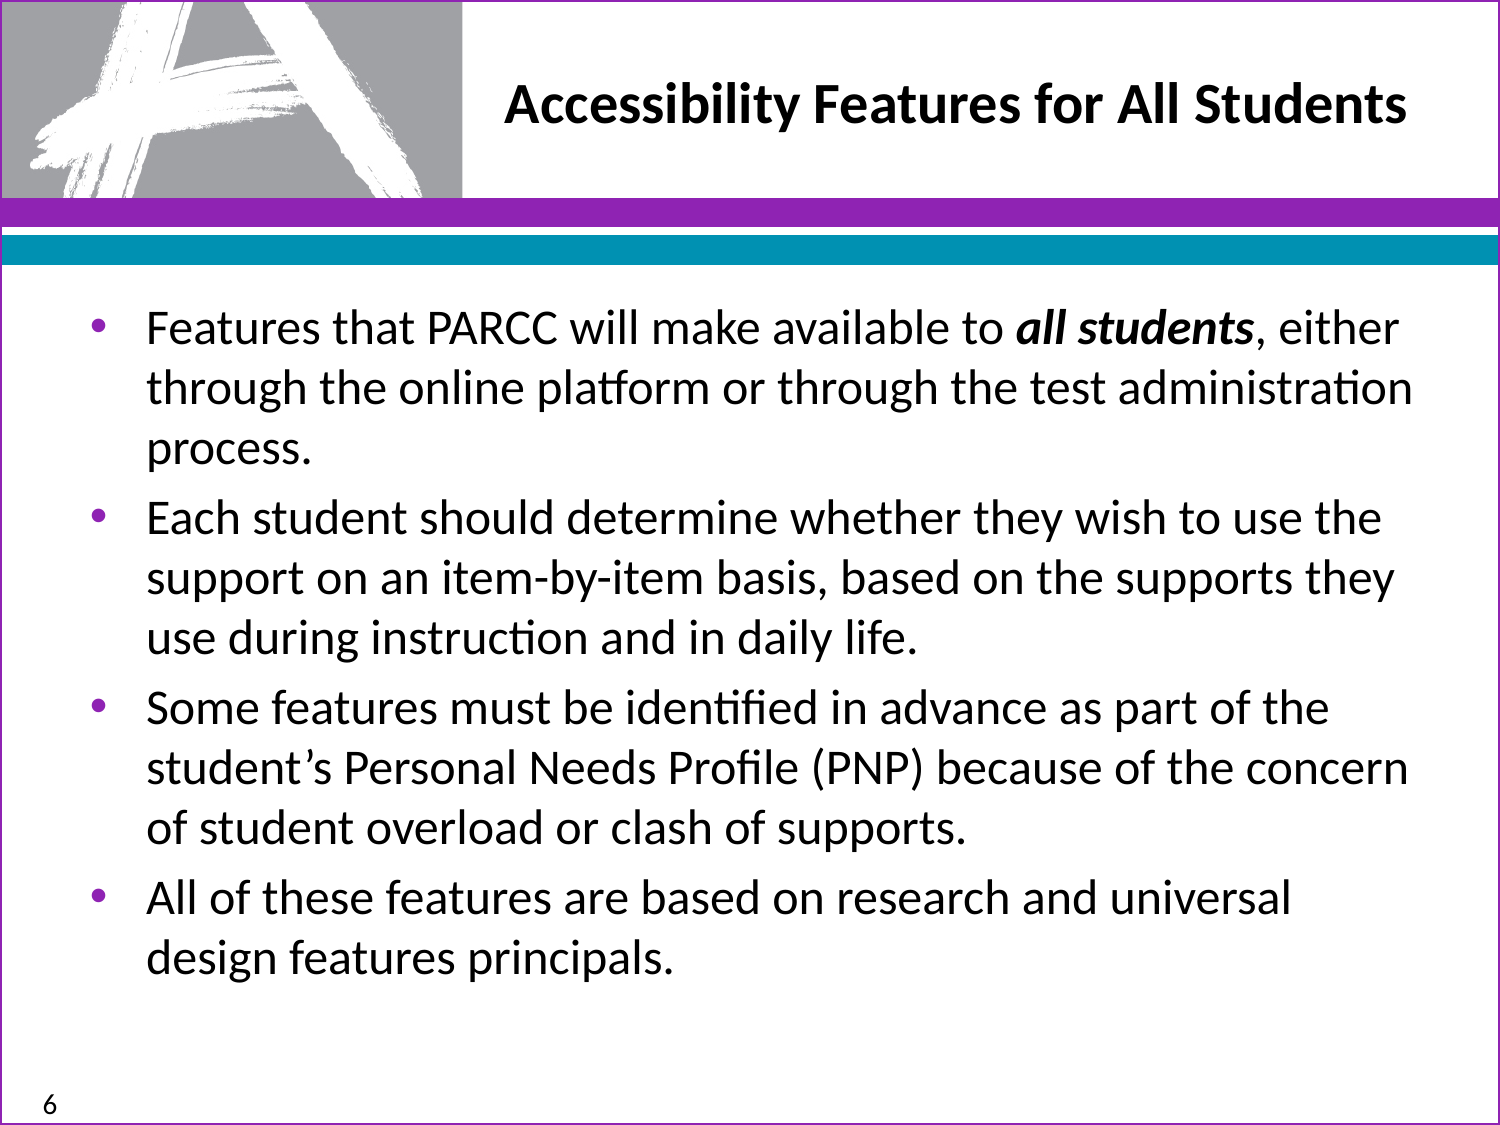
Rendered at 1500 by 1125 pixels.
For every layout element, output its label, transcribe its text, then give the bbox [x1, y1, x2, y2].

list Features that PARCC will make available to all students, either through the online platform or through the test administration process. Each student should determine whether they wish to use the support on an item-by-item basis, based on the supports they use during instruction and in daily life. Some features must be identified in advance as part of the student’s Personal Needs Profile (PNP) because of the concern of student overload or clash of supports. All of these features are based on research and universal design features principals. [75, 287, 1450, 1063]
picture [2, 2, 462, 198]
slide_number 6 [0, 1077, 100, 1125]
title Accessibility Features for All Students [462, 0, 1500, 201]
